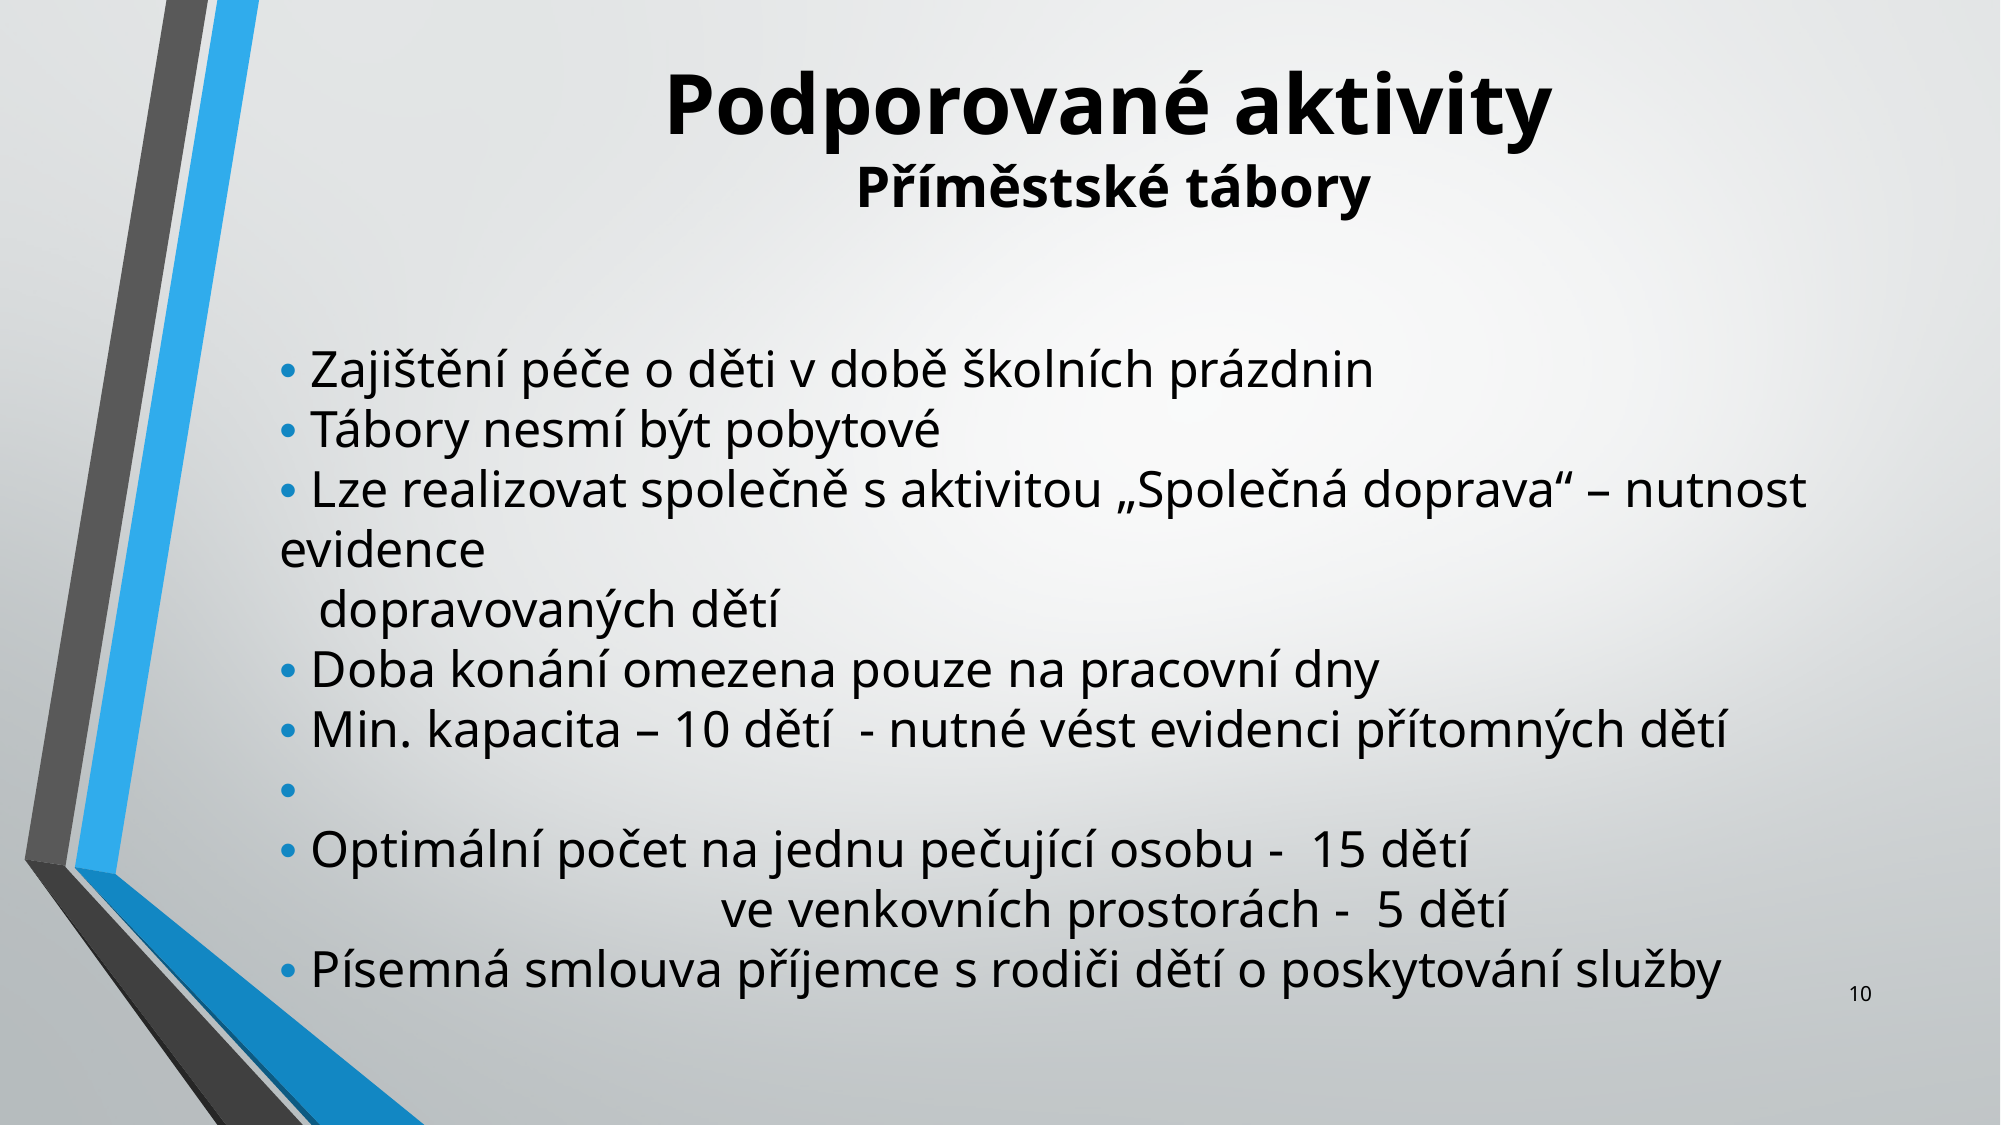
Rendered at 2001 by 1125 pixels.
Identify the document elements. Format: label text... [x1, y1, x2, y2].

slide_number 10 [1796, 965, 1887, 1025]
text_box Podporované aktivity Příměstské tábory [357, 43, 1860, 226]
text_box • Zajištění péče o děti v době školních prázdnin • Tábory nesmí být pobytové • Lze realizovat společně s aktivitou „Společná doprava“ – nutnost evidence dopravovaných dětí • Doba konání omezena pouze na pracovní dny • Min. kapacita – 10 dětí - nutné vést evidenci přítomných dětí • • Optimální počet na jednu pečující osobu - 15 dětí ve venkovních prostorách - 5 dětí • Písemná smlouva příjemce s rodiči dětí o poskytování služby [264, 239, 1934, 1005]
